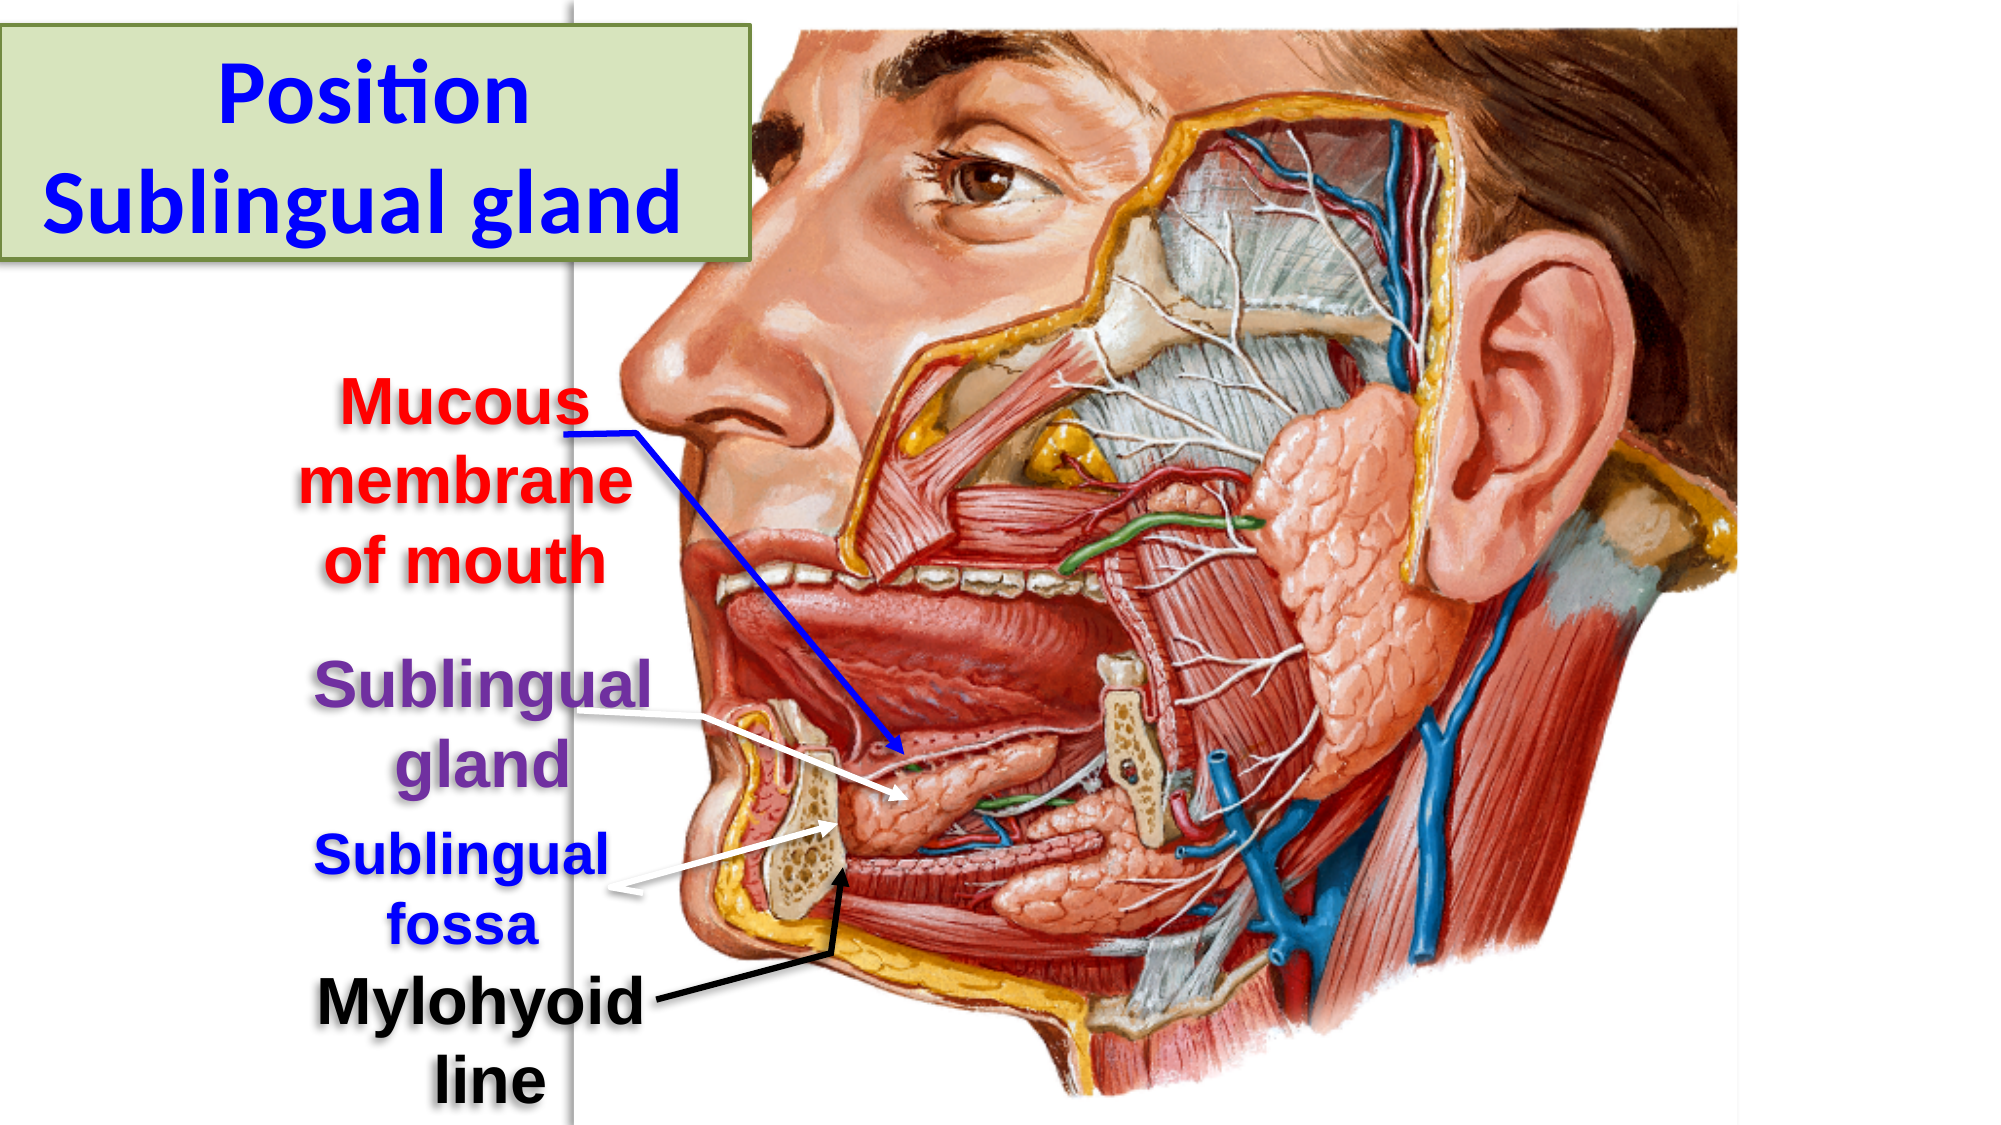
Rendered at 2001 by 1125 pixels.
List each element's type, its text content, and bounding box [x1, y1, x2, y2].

picture [573, 0, 1738, 1125]
text_box Position Sublingual gland [0, 23, 568, 262]
text_box Sublingual fossa [262, 809, 568, 950]
text_box Sublingual gland [250, 633, 568, 794]
text_box Mucous membrane of mouth [250, 350, 568, 539]
text_box Mylohyoid line [250, 950, 568, 1065]
